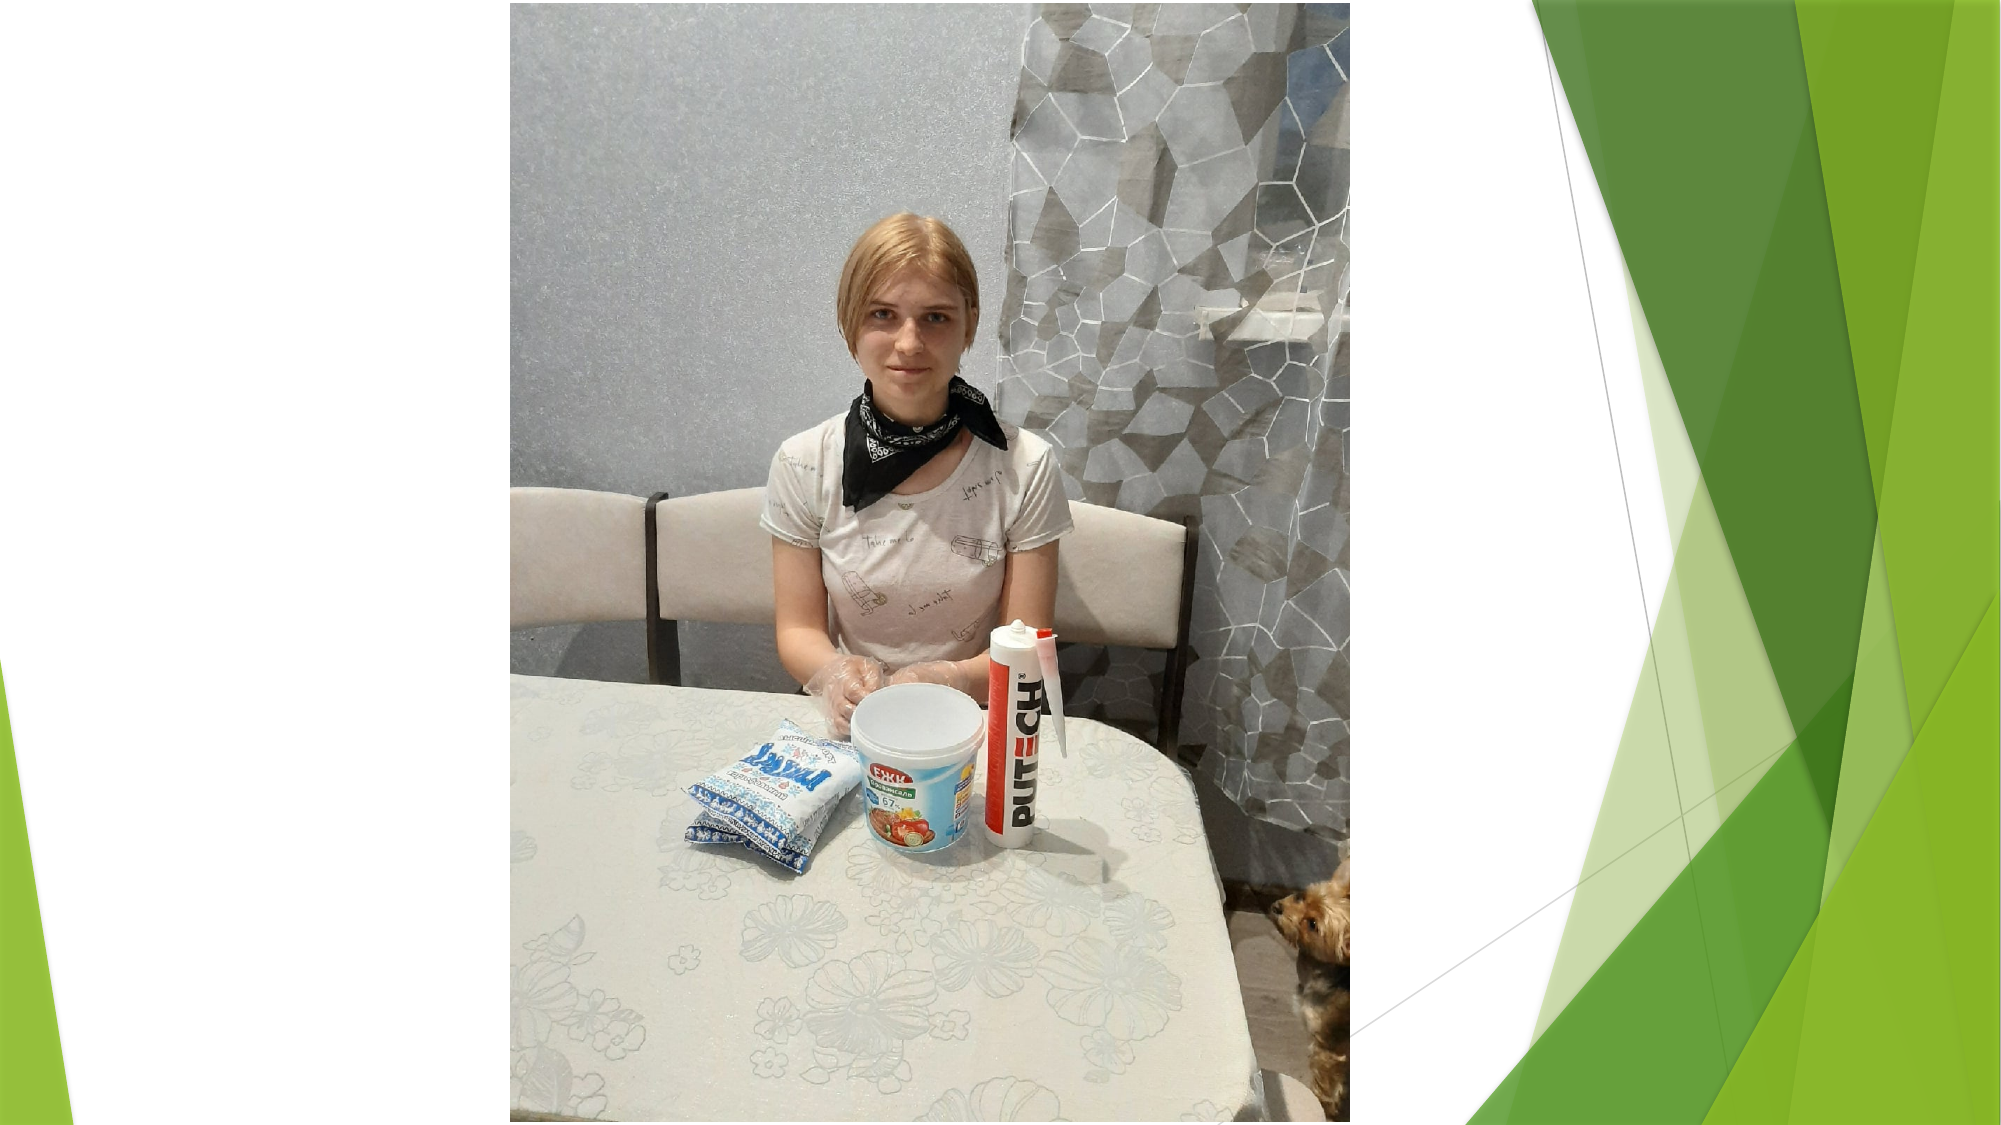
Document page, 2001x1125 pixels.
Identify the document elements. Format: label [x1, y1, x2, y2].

picture [510, 2, 1350, 1122]
